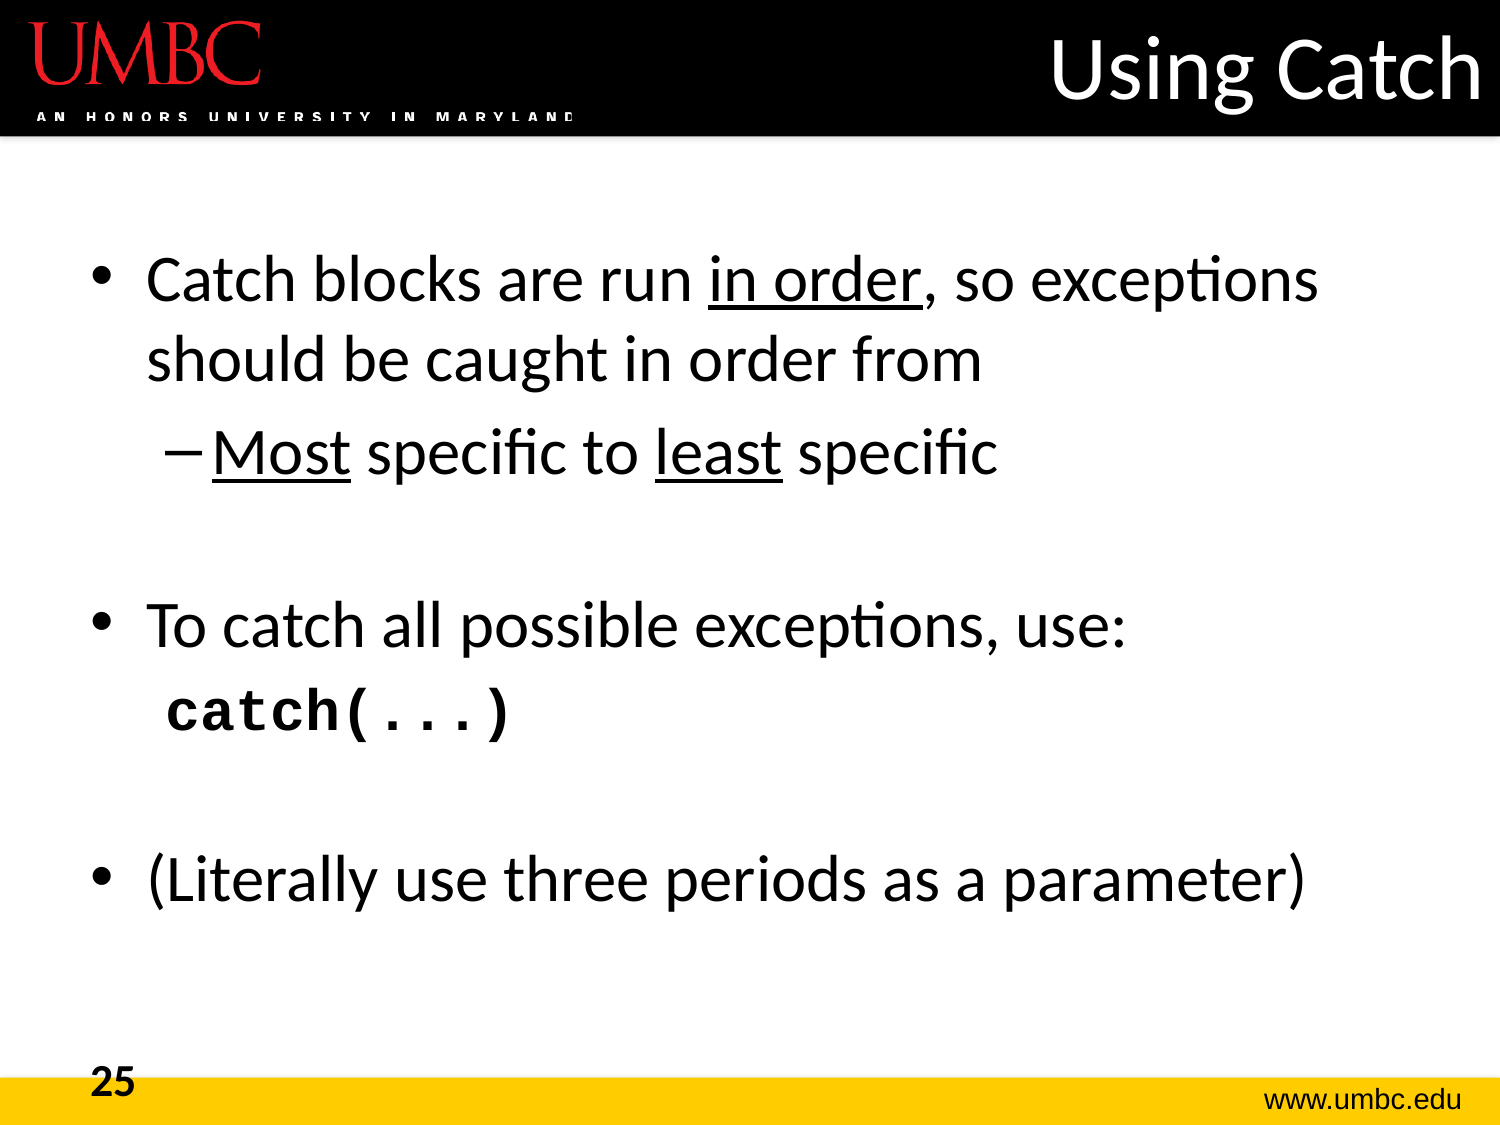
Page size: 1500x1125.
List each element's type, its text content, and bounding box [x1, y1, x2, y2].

slide_number 25 [75, 1042, 425, 1103]
list Catch blocks are run in order, so exceptions should be caught in order from Most specific to least specific To catch all possible exceptions, use: catch(...) (Literally use three periods as a parameter) [75, 226, 1425, 1005]
title Using Catch [150, 0, 1500, 188]
